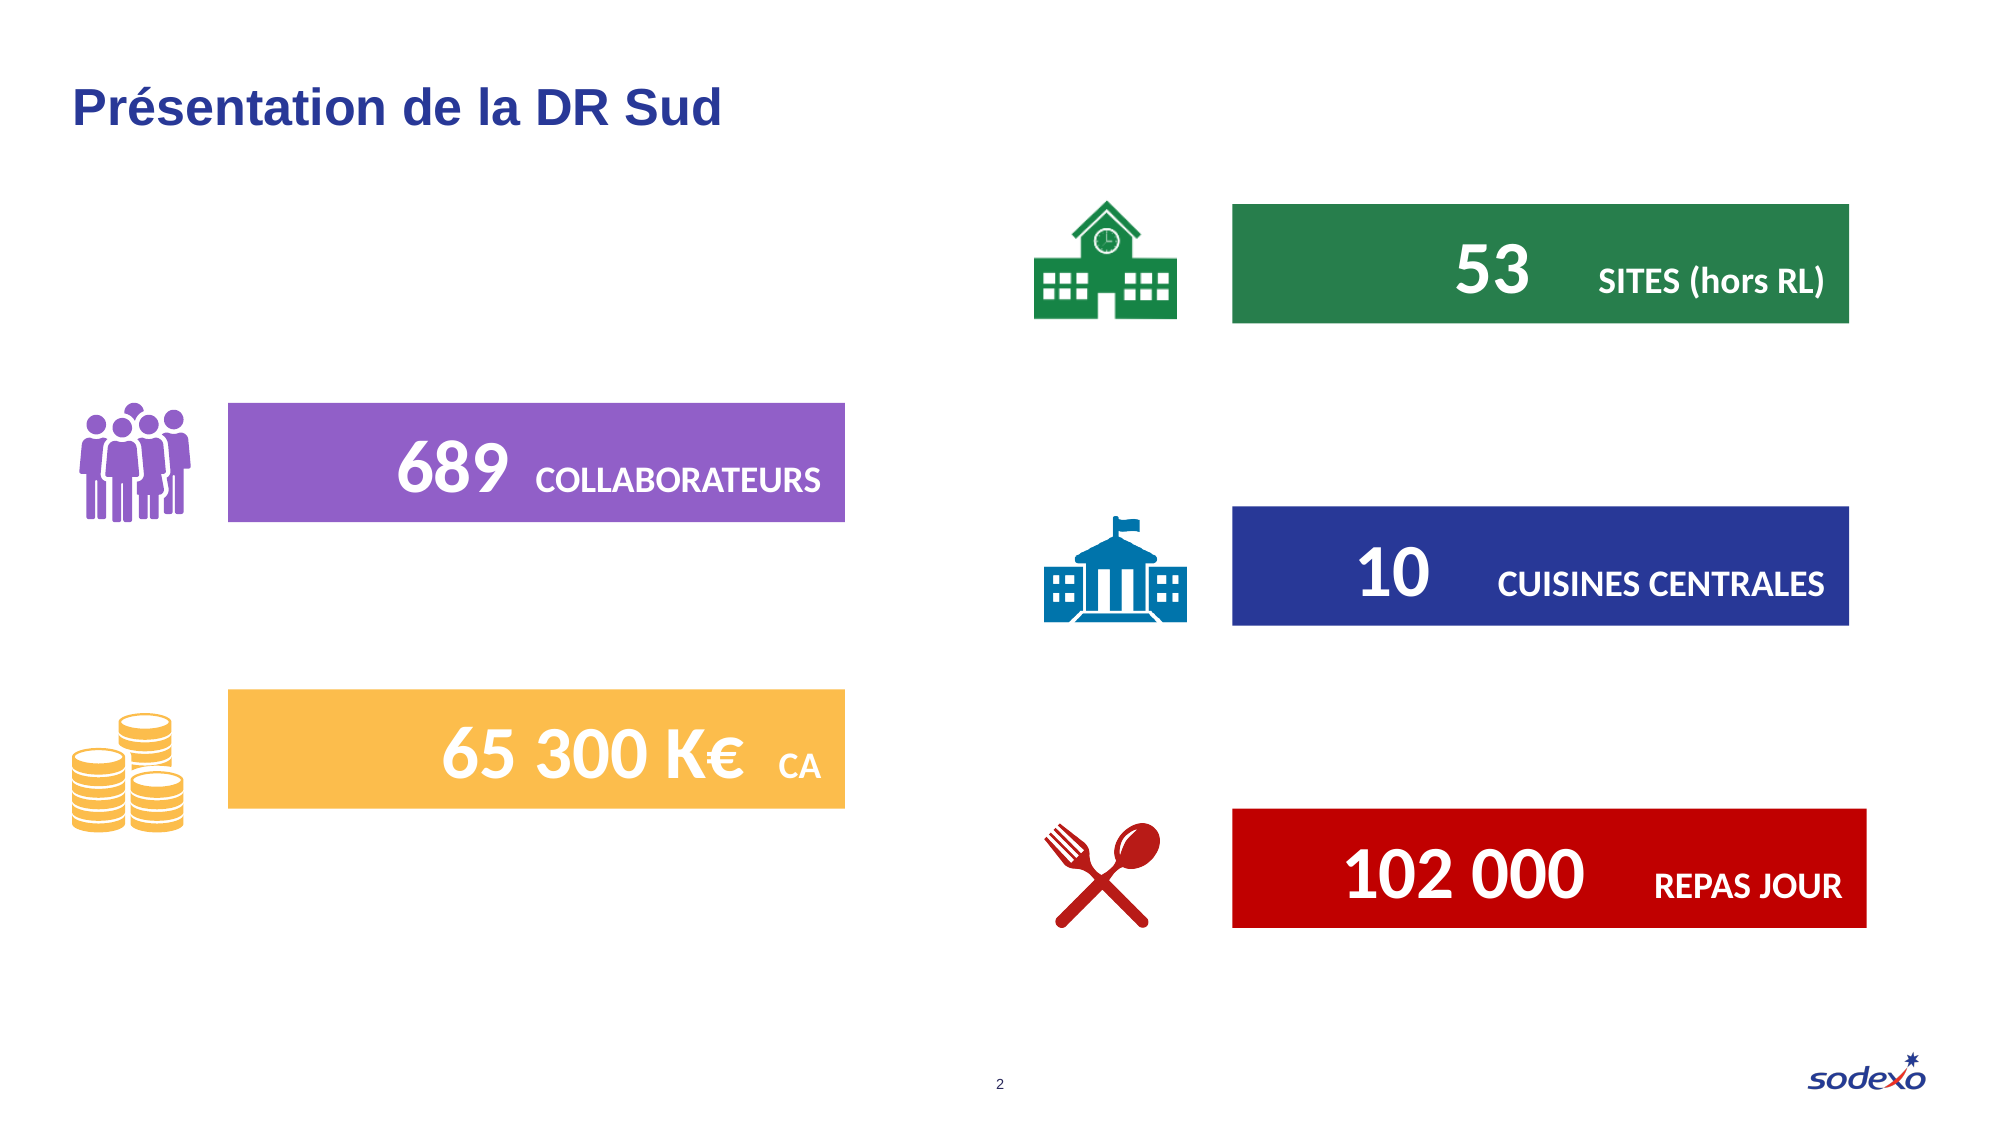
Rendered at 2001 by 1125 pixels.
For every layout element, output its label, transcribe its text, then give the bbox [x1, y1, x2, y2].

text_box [72, 713, 184, 833]
text_box 10 CUISINES CENTRALES [1232, 506, 1850, 626]
picture [1044, 823, 1160, 928]
slide_number 2 [955, 1074, 1045, 1093]
title Présentation de la DR Sud [72, 80, 1798, 138]
text_box 53 SITES (hors RL) [1232, 204, 1850, 324]
picture [1034, 188, 1177, 331]
text_box 65 300 K€ CA [228, 689, 845, 809]
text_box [79, 402, 191, 523]
picture [1801, 1048, 1929, 1094]
picture [1158, 576, 1166, 583]
text_box 102 000 REPAS JOUR [1232, 808, 1867, 928]
picture [1066, 594, 1074, 601]
picture [1044, 498, 1187, 640]
picture [1158, 594, 1166, 601]
text_box 689 COLLABORATEURS [228, 402, 845, 523]
picture [1066, 576, 1074, 583]
